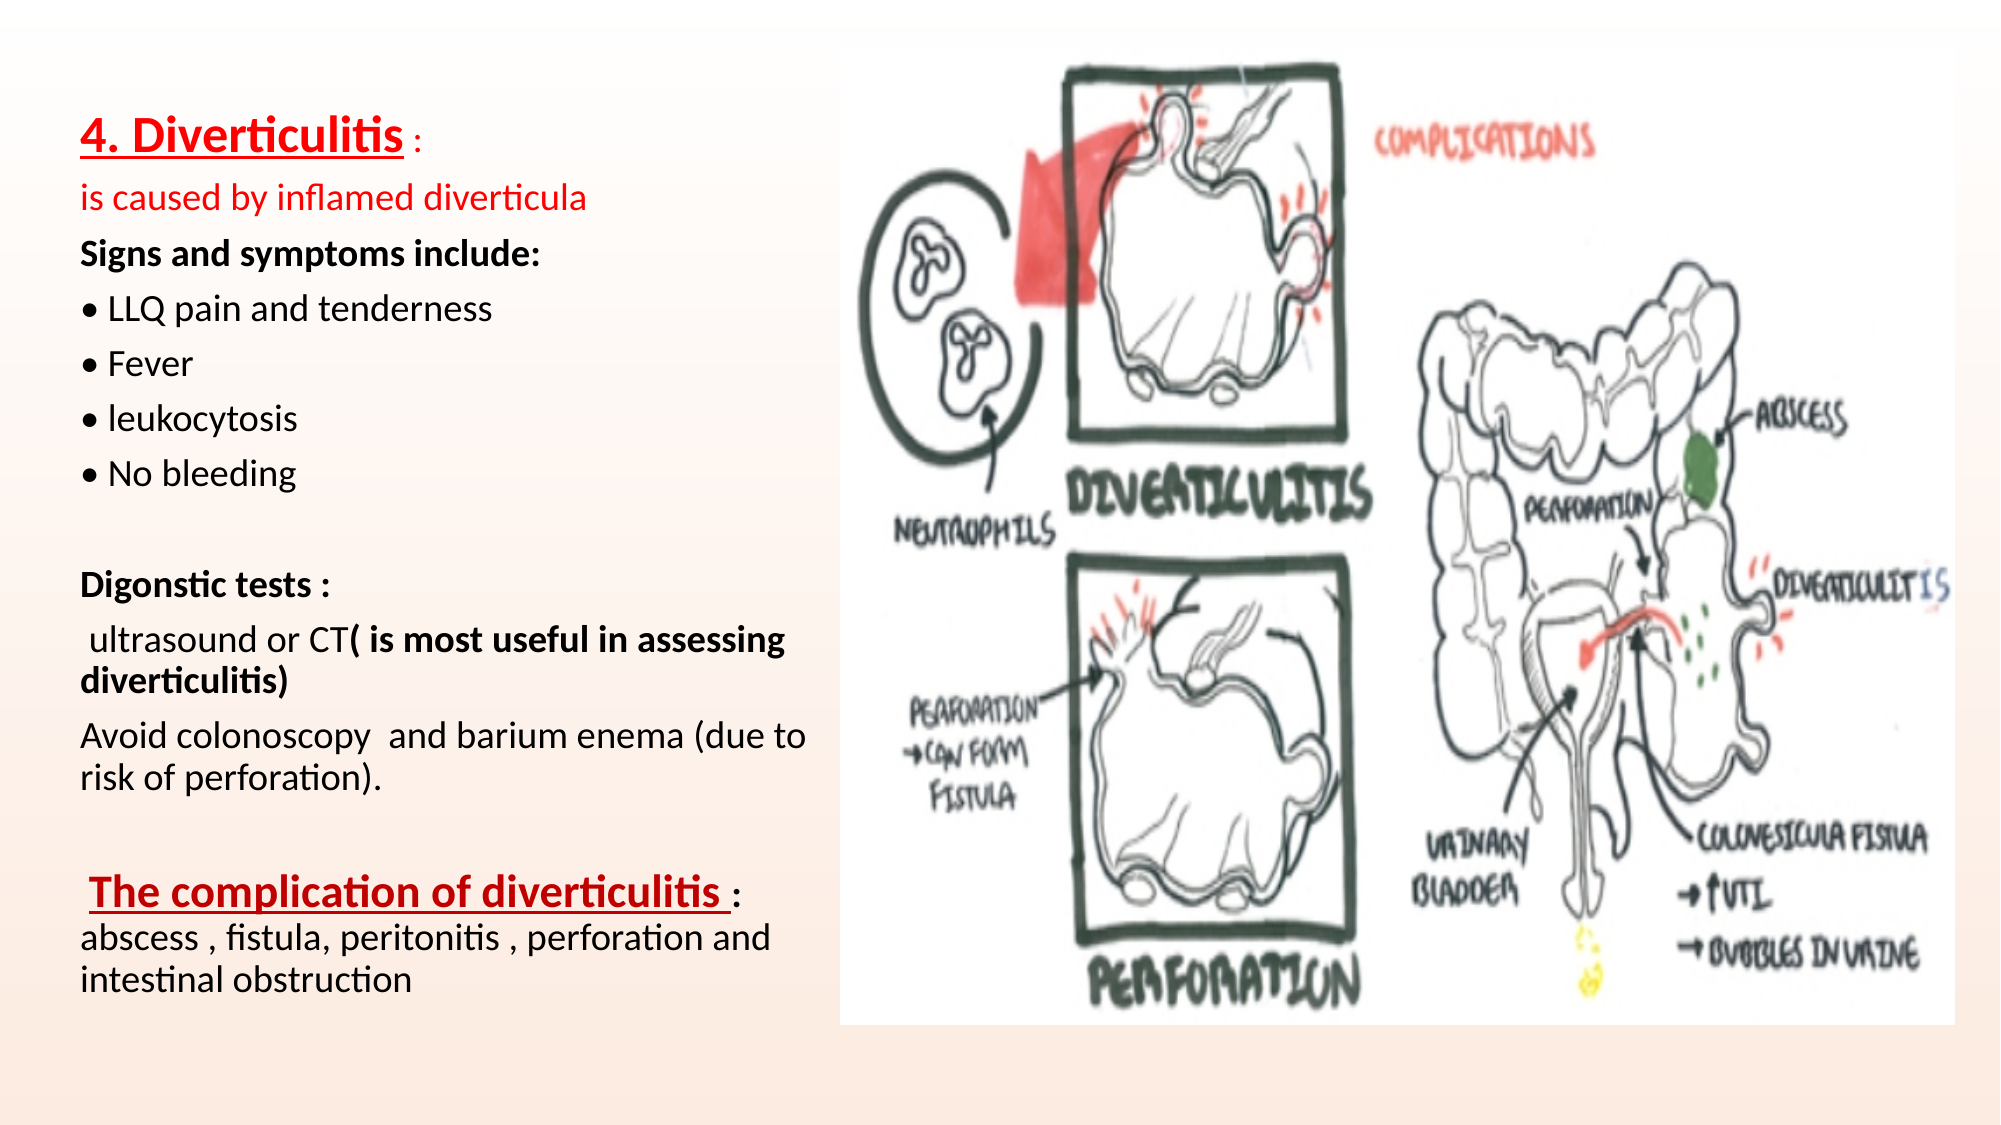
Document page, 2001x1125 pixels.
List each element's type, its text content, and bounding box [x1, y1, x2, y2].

list 4. Diverticulitis : is caused by inflamed diverticula Signs and symptoms include: • LLQ pain and tenderness • Fever • leukocytosis • No bleeding Digonstic tests : ultrasound or CT( is most useful in assessing diverticulitis) Avoid colonoscopy and barium enema (due to risk of perforation). The complication of diverticulitis : abscess , fistula, peritonitis , perforation and intestinal obstruction [65, 100, 839, 1009]
picture [839, 49, 1955, 1025]
